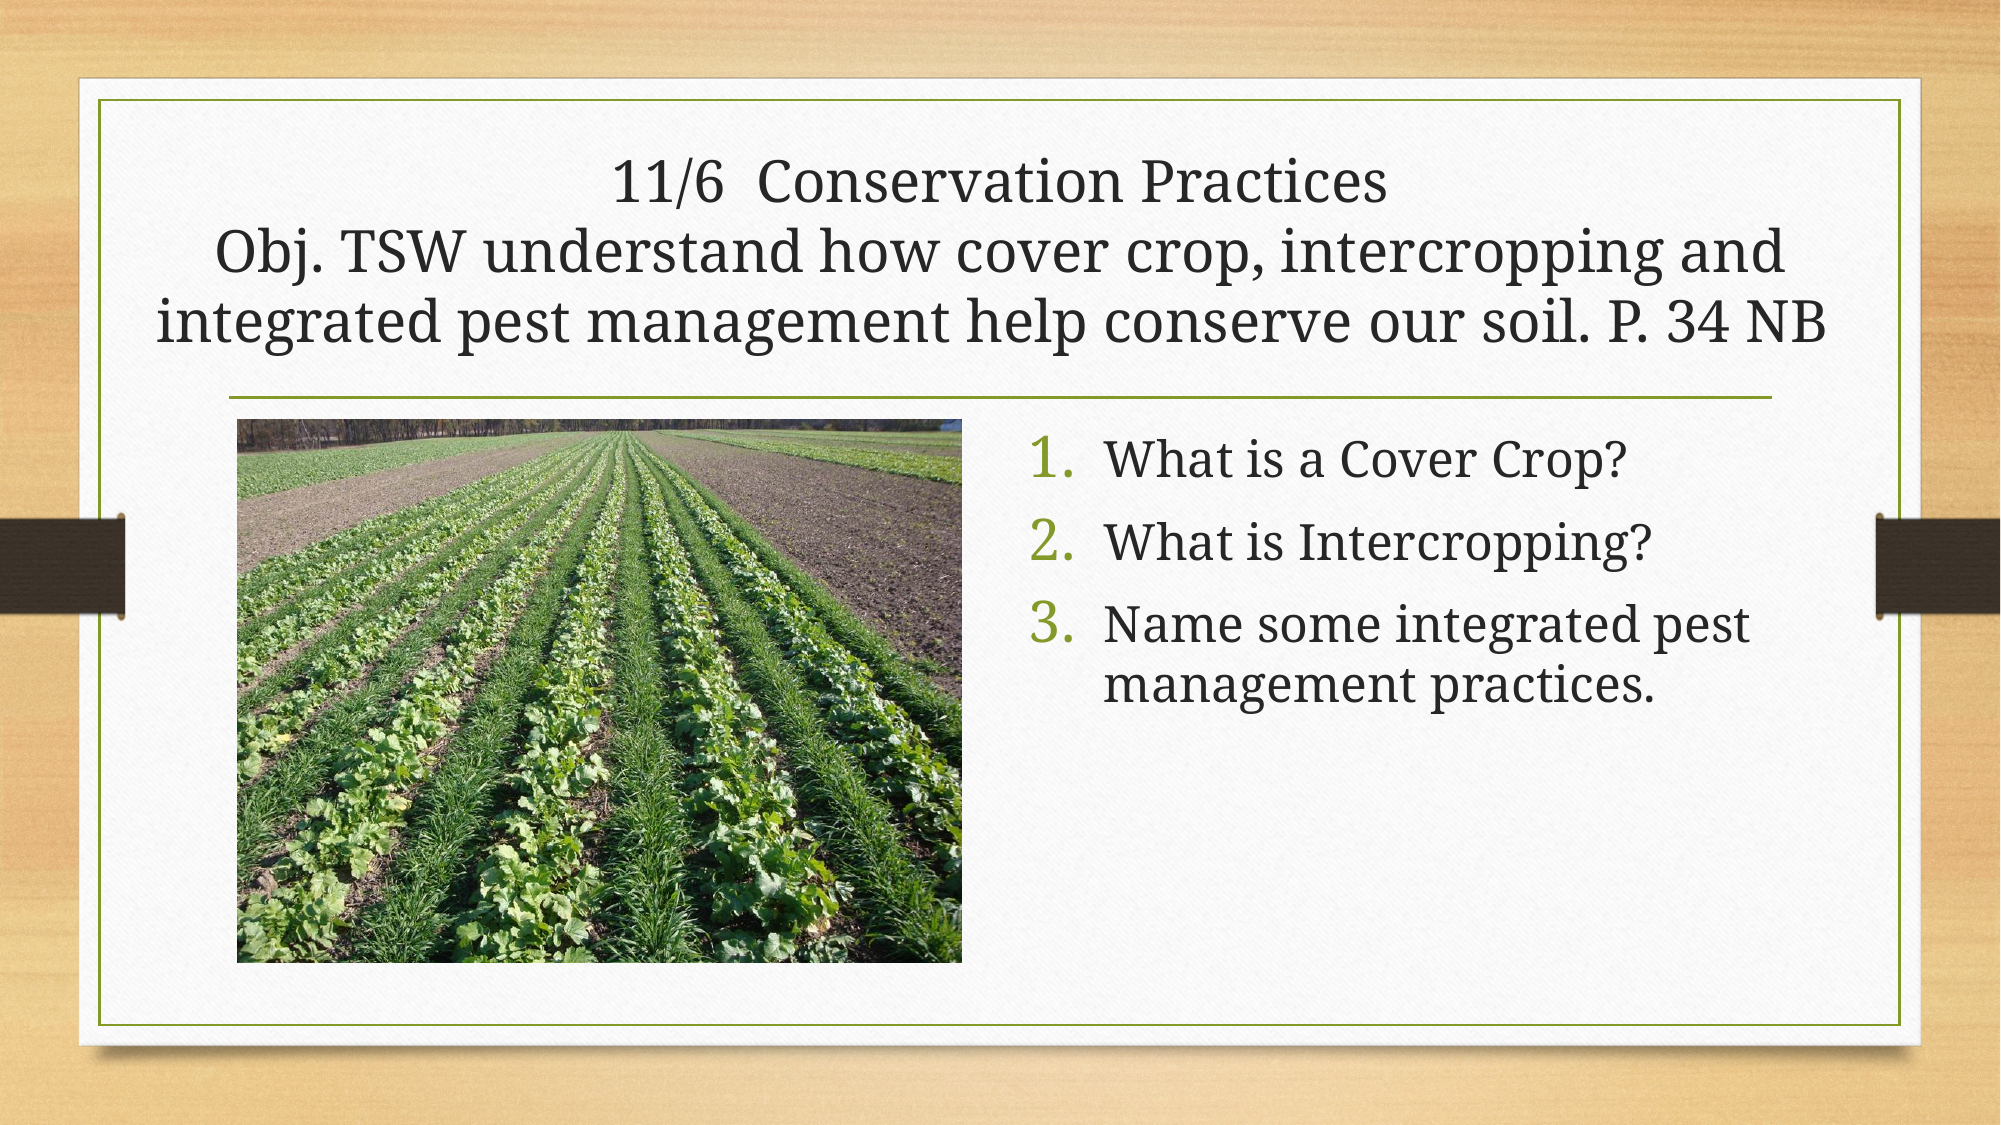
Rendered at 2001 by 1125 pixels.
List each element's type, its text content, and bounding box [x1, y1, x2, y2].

title 11/6 Conservation Practices Obj. TSW understand how cover crop, intercropping and integrated pest management help conserve our soil. P. 34 NB [80, 78, 1921, 420]
list What is a Cover Crop? What is Intercropping? Name some integrated pest management practices. [1013, 420, 1788, 963]
picture [0, 0, 2001, 1125]
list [237, 419, 963, 964]
